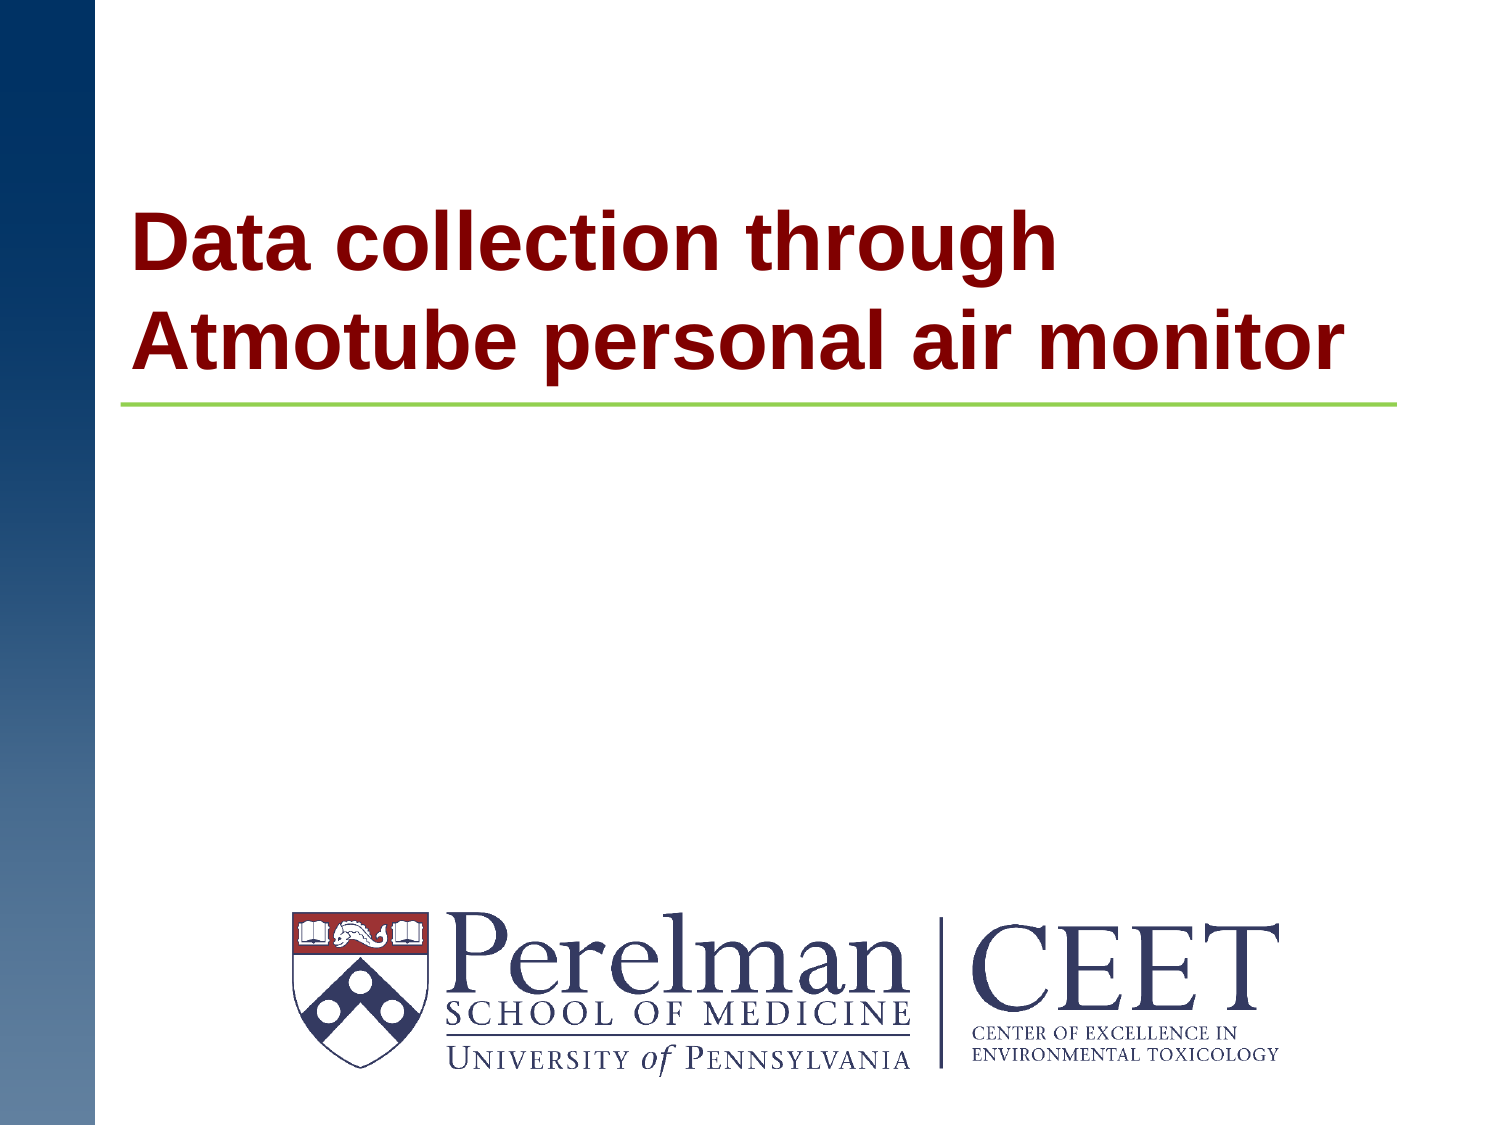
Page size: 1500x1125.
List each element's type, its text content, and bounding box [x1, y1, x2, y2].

title Data collection through Atmotube personal air monitor [130, 242, 1370, 332]
picture [289, 909, 1279, 1077]
picture [0, 0, 95, 1125]
